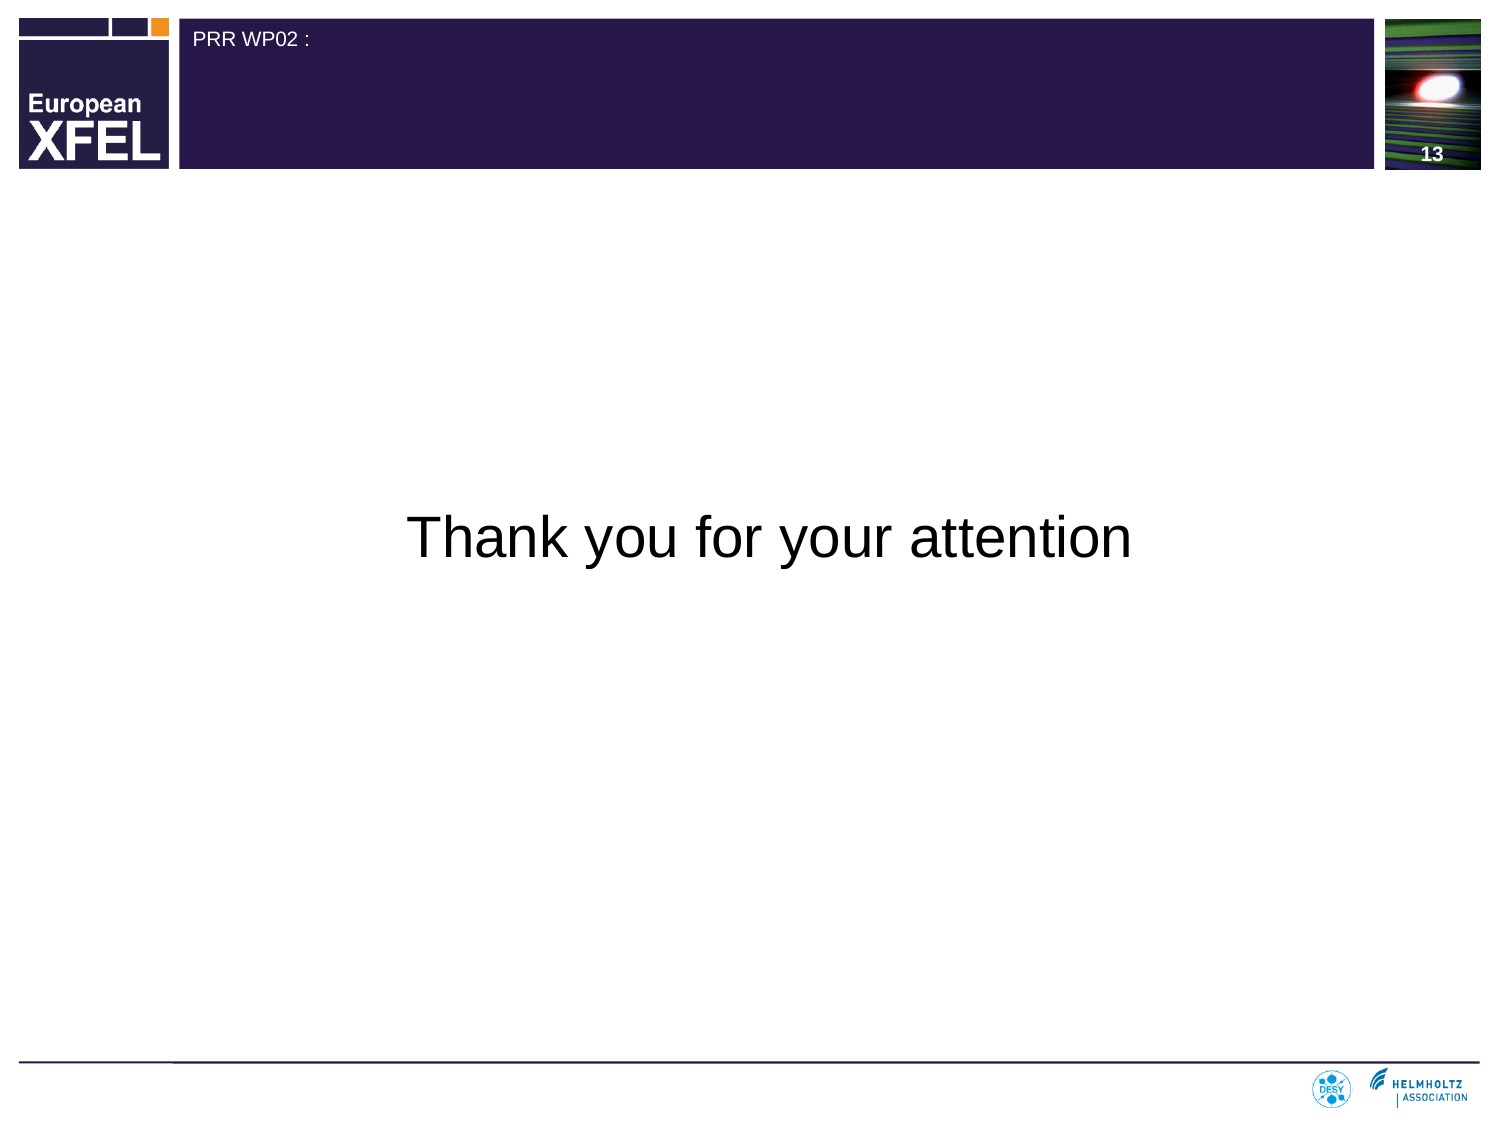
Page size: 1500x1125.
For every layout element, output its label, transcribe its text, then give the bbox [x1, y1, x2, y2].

picture [19, 18, 169, 169]
picture [1385, 19, 1481, 170]
picture [1370, 1068, 1467, 1108]
picture [1310, 1068, 1353, 1110]
list Thank you for your attention [118, 430, 1394, 577]
slide_number 13 [1384, 18, 1480, 169]
